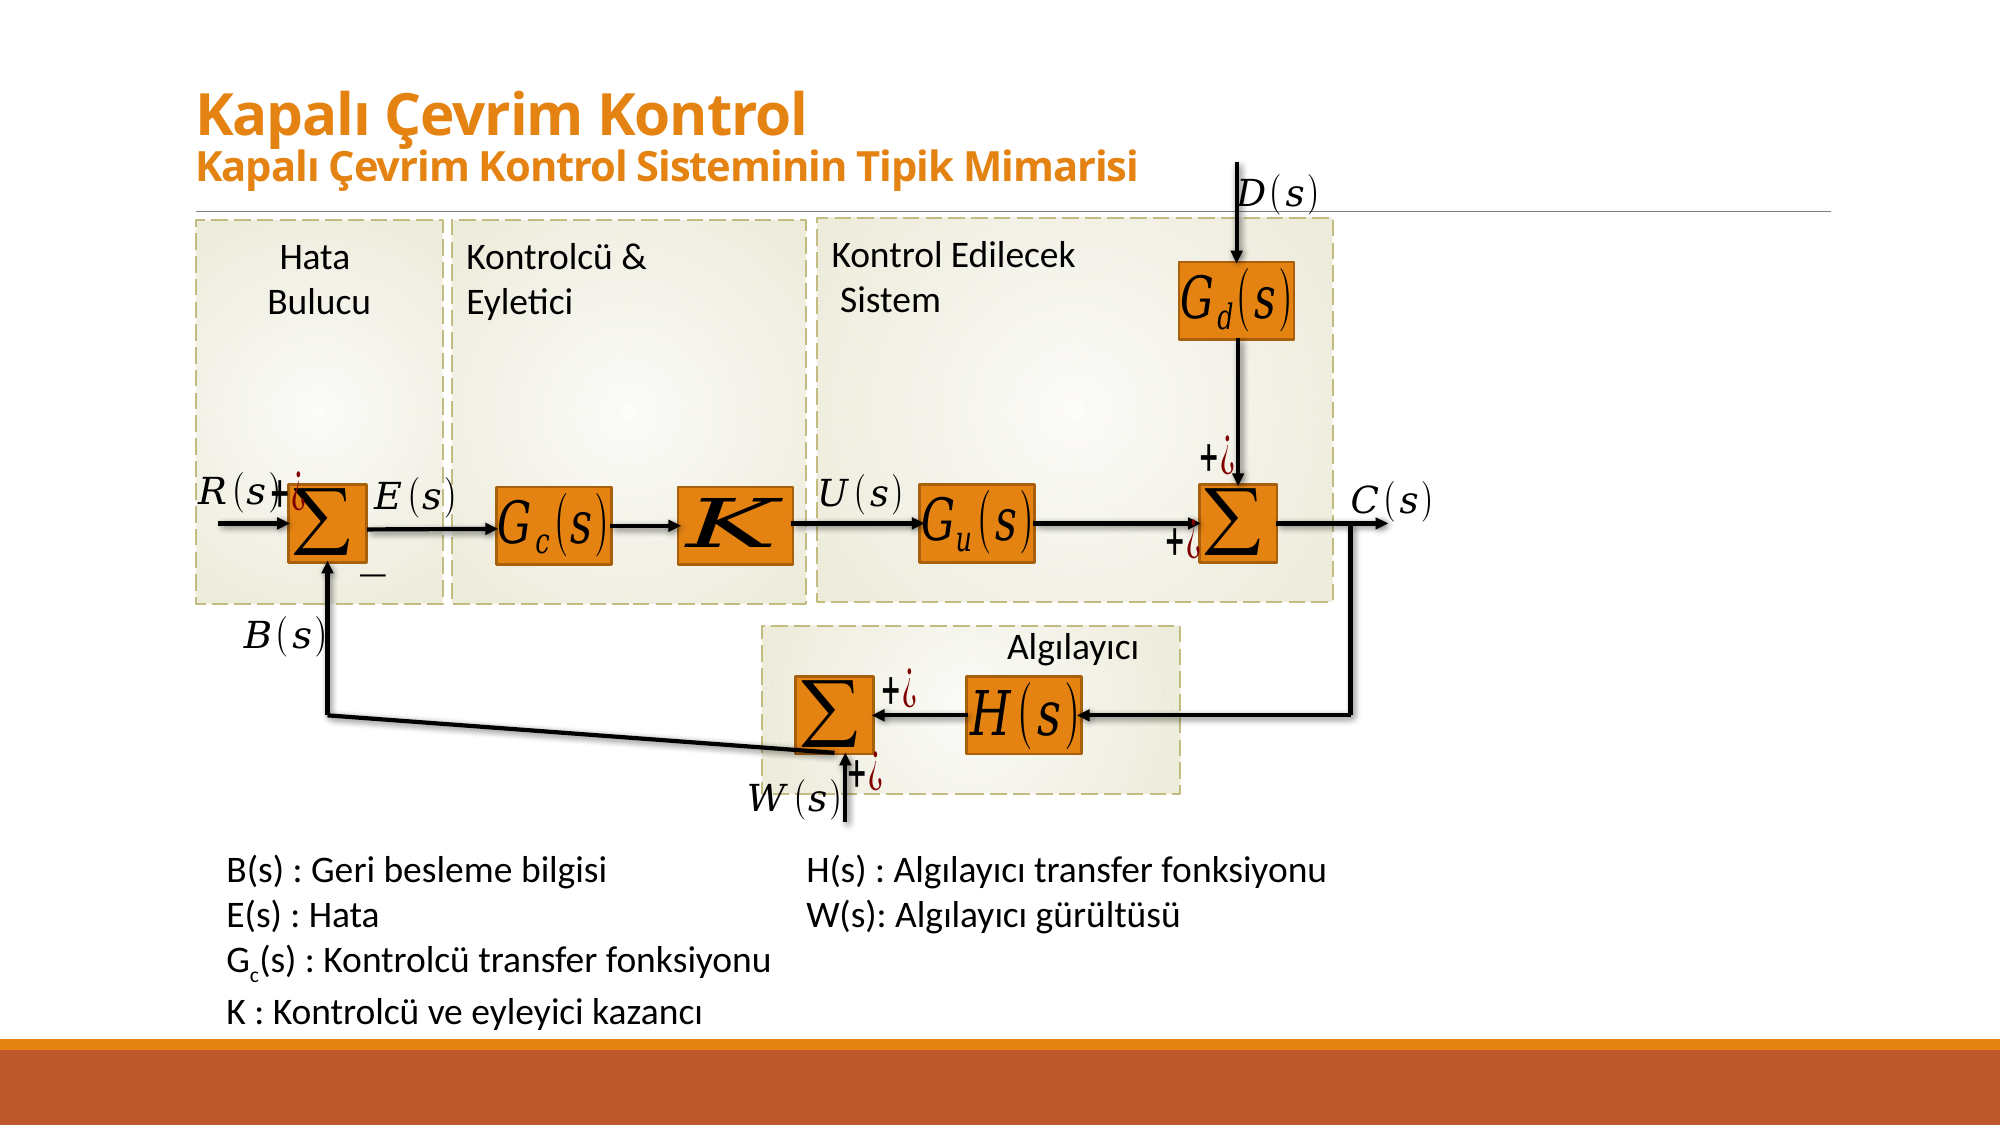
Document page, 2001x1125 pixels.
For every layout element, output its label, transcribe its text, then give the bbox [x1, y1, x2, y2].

text_box B(s) : Geri besleme bilgisi E(s) : Hata Gc(s) : Kontrolcü transfer fonksiyonu K : Kontrolcü ve eyleyici kazancı [211, 838, 806, 1039]
text_box H(s) : Algılayıcı transfer fonksiyonu W(s): Algılayıcı gürültüsü [791, 837, 1506, 943]
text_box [195, 161, 1434, 823]
title Kapalı Çevrim Kontrol Kapalı Çevrim Kontrol Sisteminin Tipik Mimarisi [180, 47, 1830, 197]
